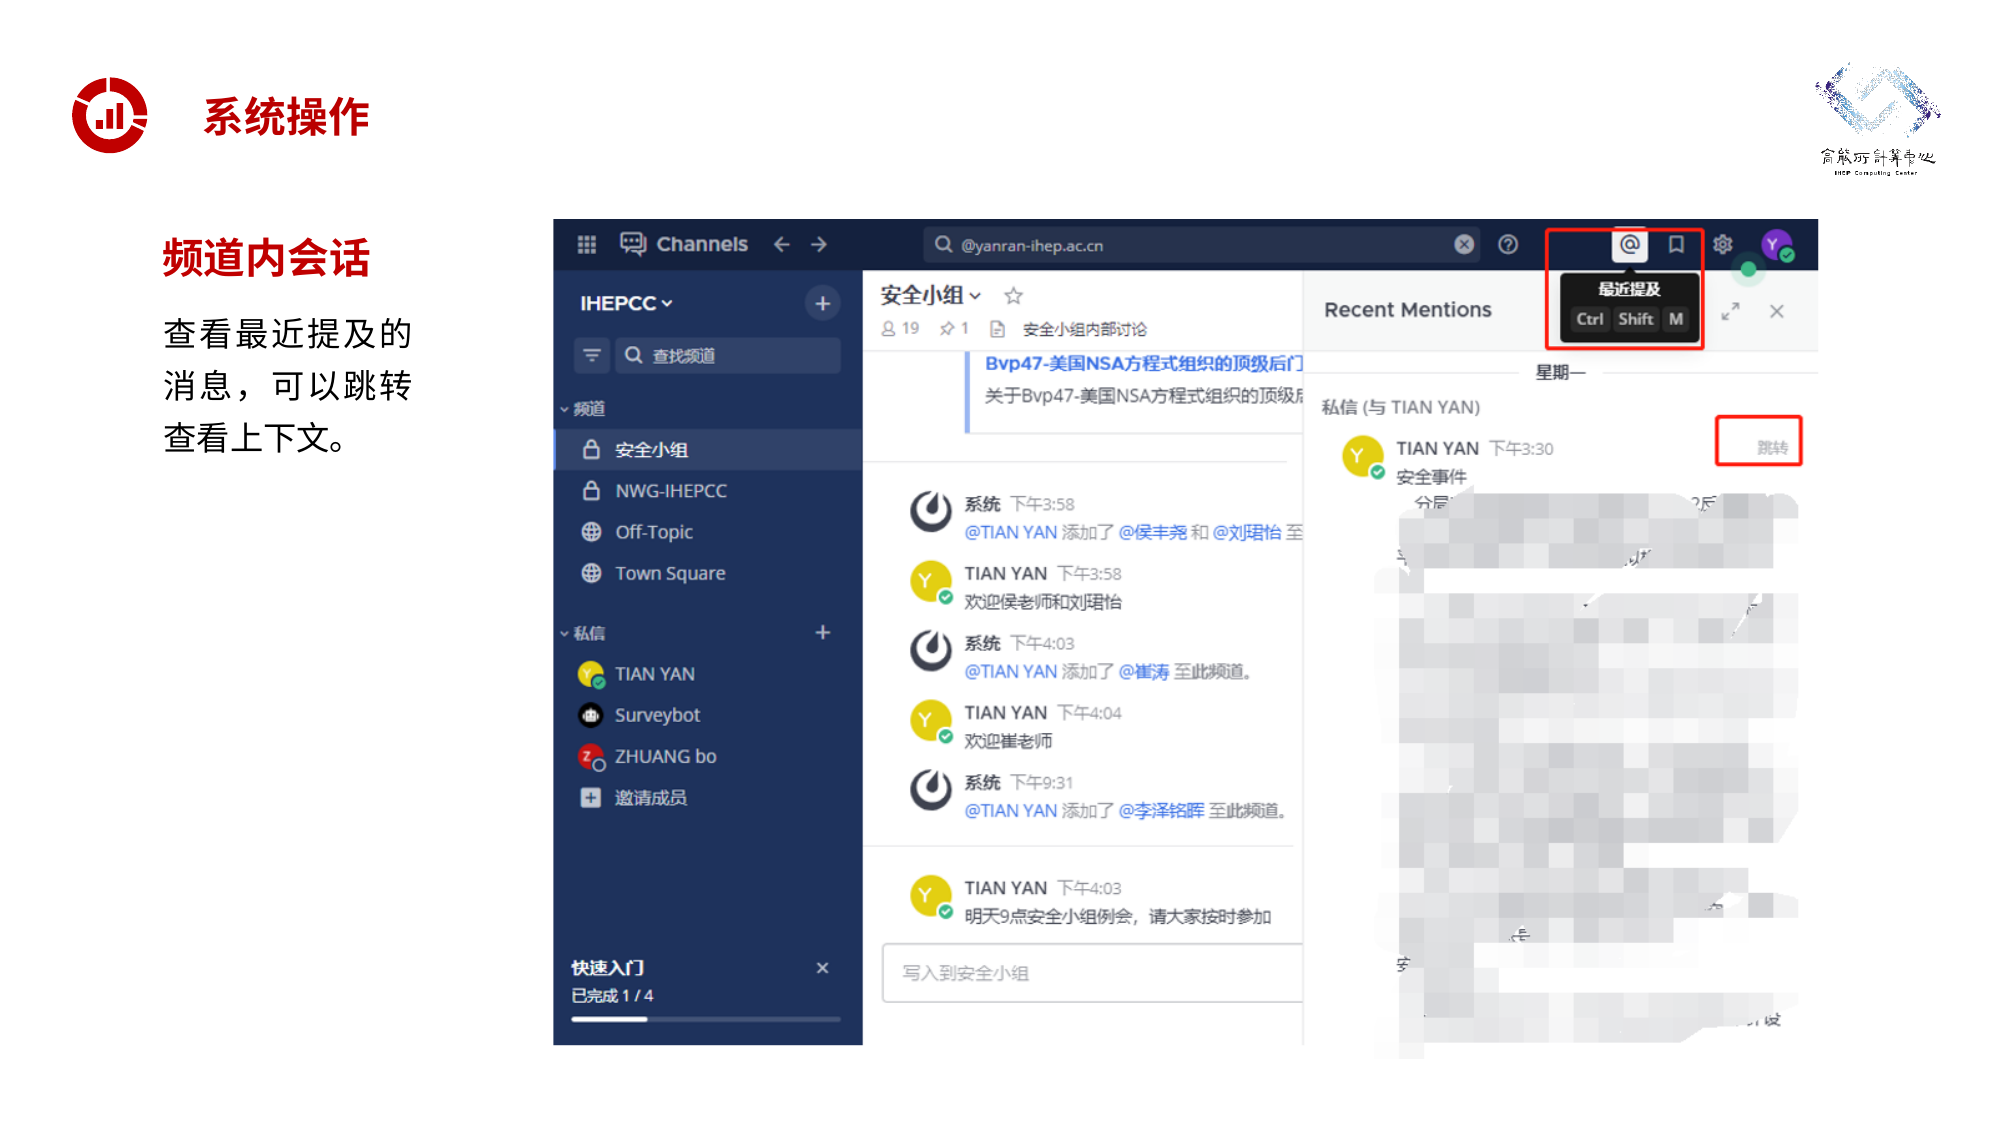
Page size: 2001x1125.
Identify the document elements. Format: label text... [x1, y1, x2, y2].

picture [1727, 26, 2001, 210]
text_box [66, 77, 424, 154]
text_box 频道内会话 [147, 209, 490, 289]
picture [551, 219, 1847, 1059]
text_box 查看最近提及的消息，可以跳转查看上下文。 [148, 293, 428, 464]
